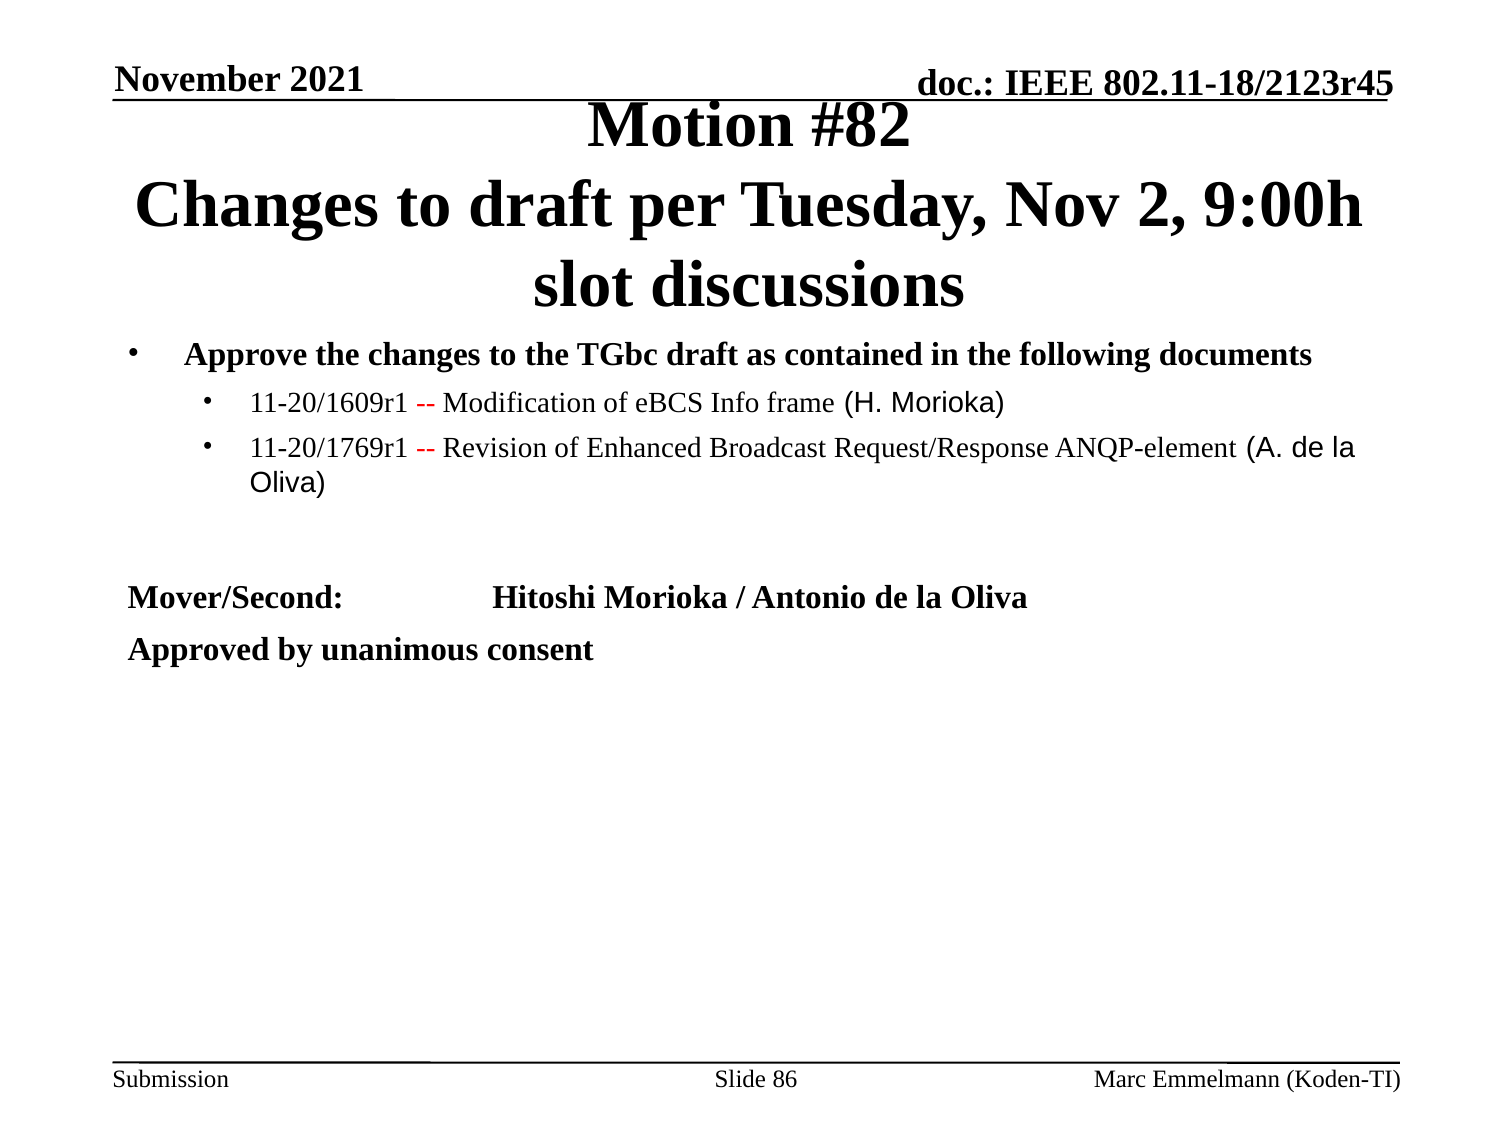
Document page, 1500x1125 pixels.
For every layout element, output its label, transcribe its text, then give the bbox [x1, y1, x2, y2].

list Approve the changes to the TGbc draft as contained in the following documents 11-20/1609r1 -- Modification of eBCS Info frame (H. Morioka) 11-20/1769r1 -- Revision of Enhanced Broadcast Request/Response ANQP-element (A. de la Oliva) Mover/Second: Hitoshi Morioka / Antonio de la Oliva Approved by unanimous consent [112, 324, 1388, 1000]
slide_number Slide 86 [712, 1061, 800, 1123]
footer Marc Emmelmann (Koden-TI) [878, 1061, 1402, 1093]
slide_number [114, 54, 423, 100]
title Motion #82 Changes to draft per Tuesday, Nov 2, 9:00h slot discussions [112, 112, 1388, 288]
